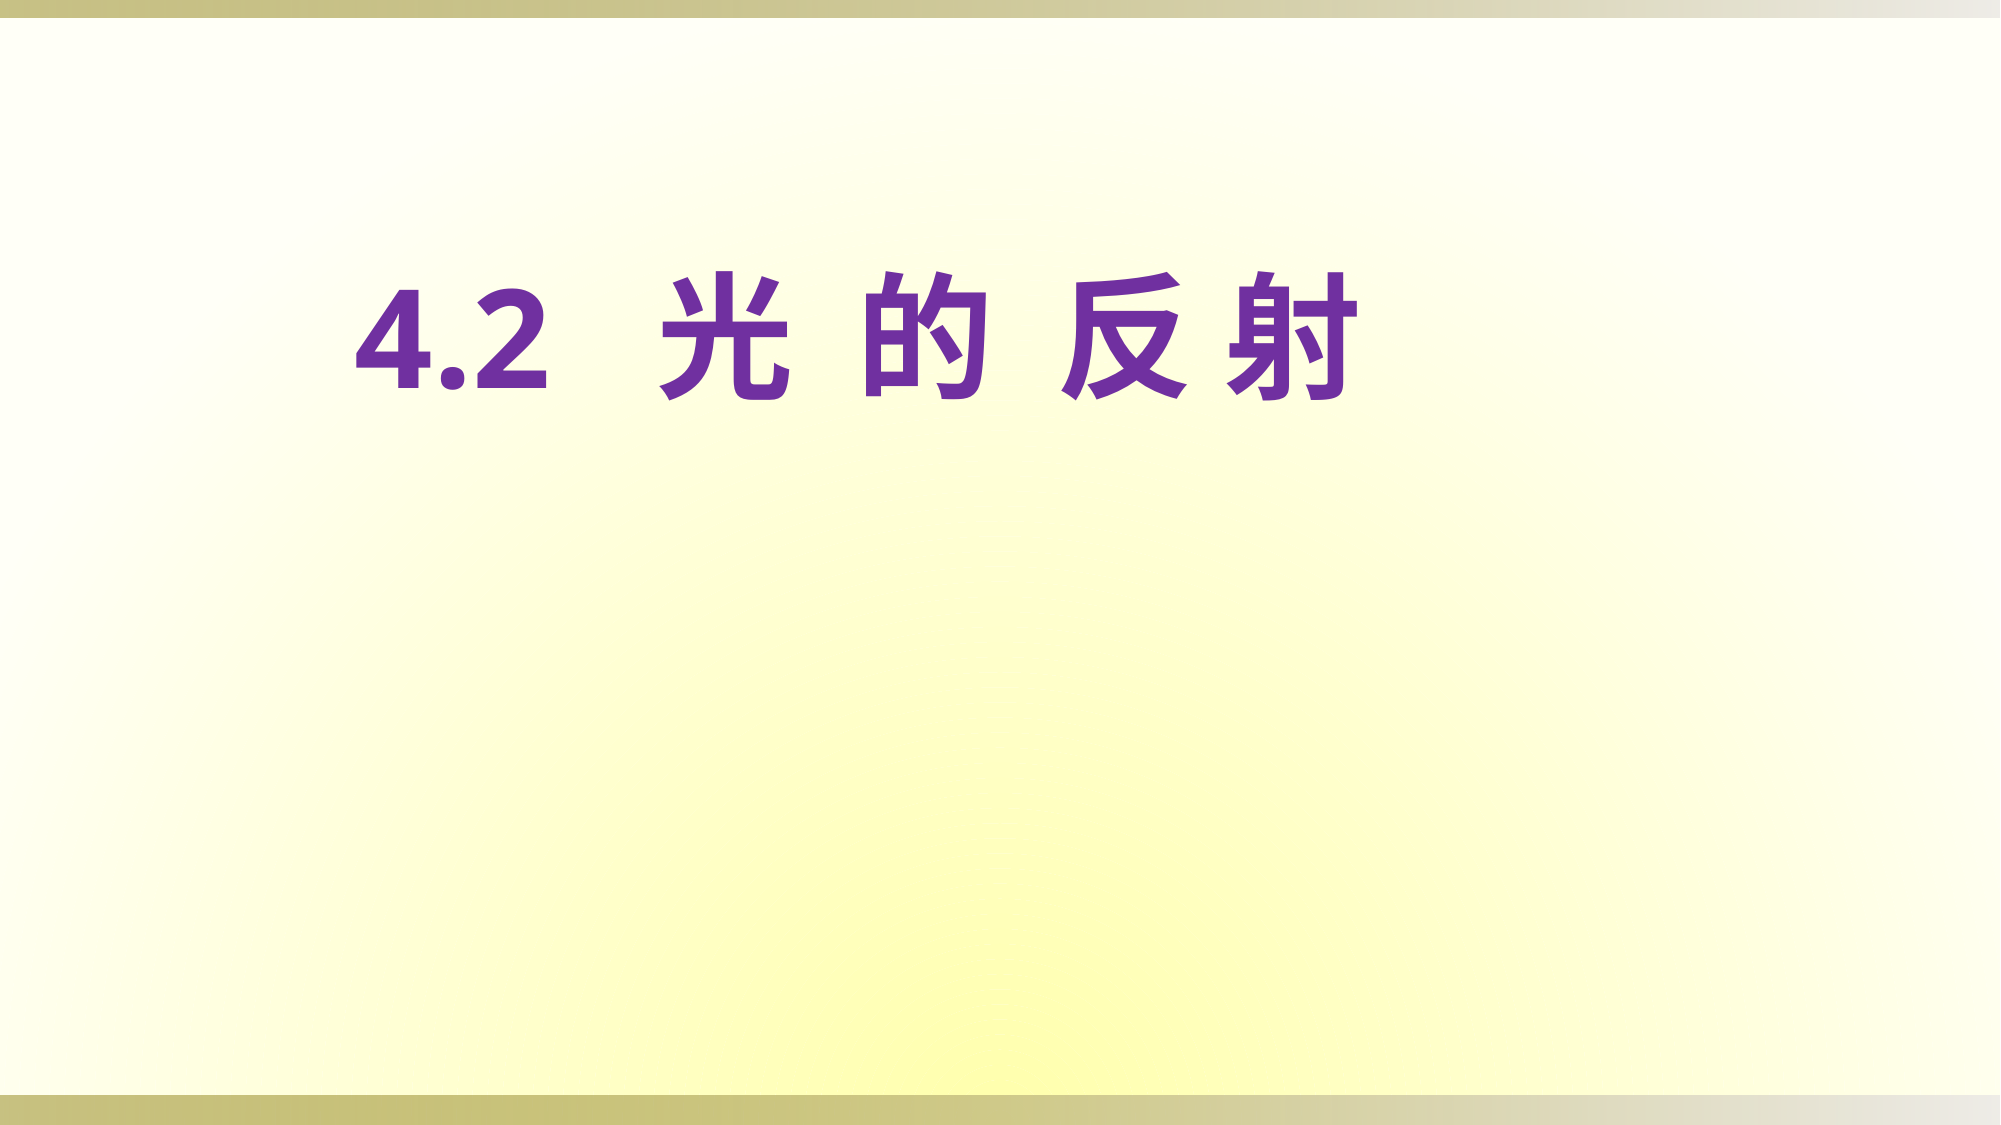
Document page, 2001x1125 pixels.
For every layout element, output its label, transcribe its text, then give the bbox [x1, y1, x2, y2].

text_box 4.2 光 的 反 射 [340, 243, 1660, 424]
